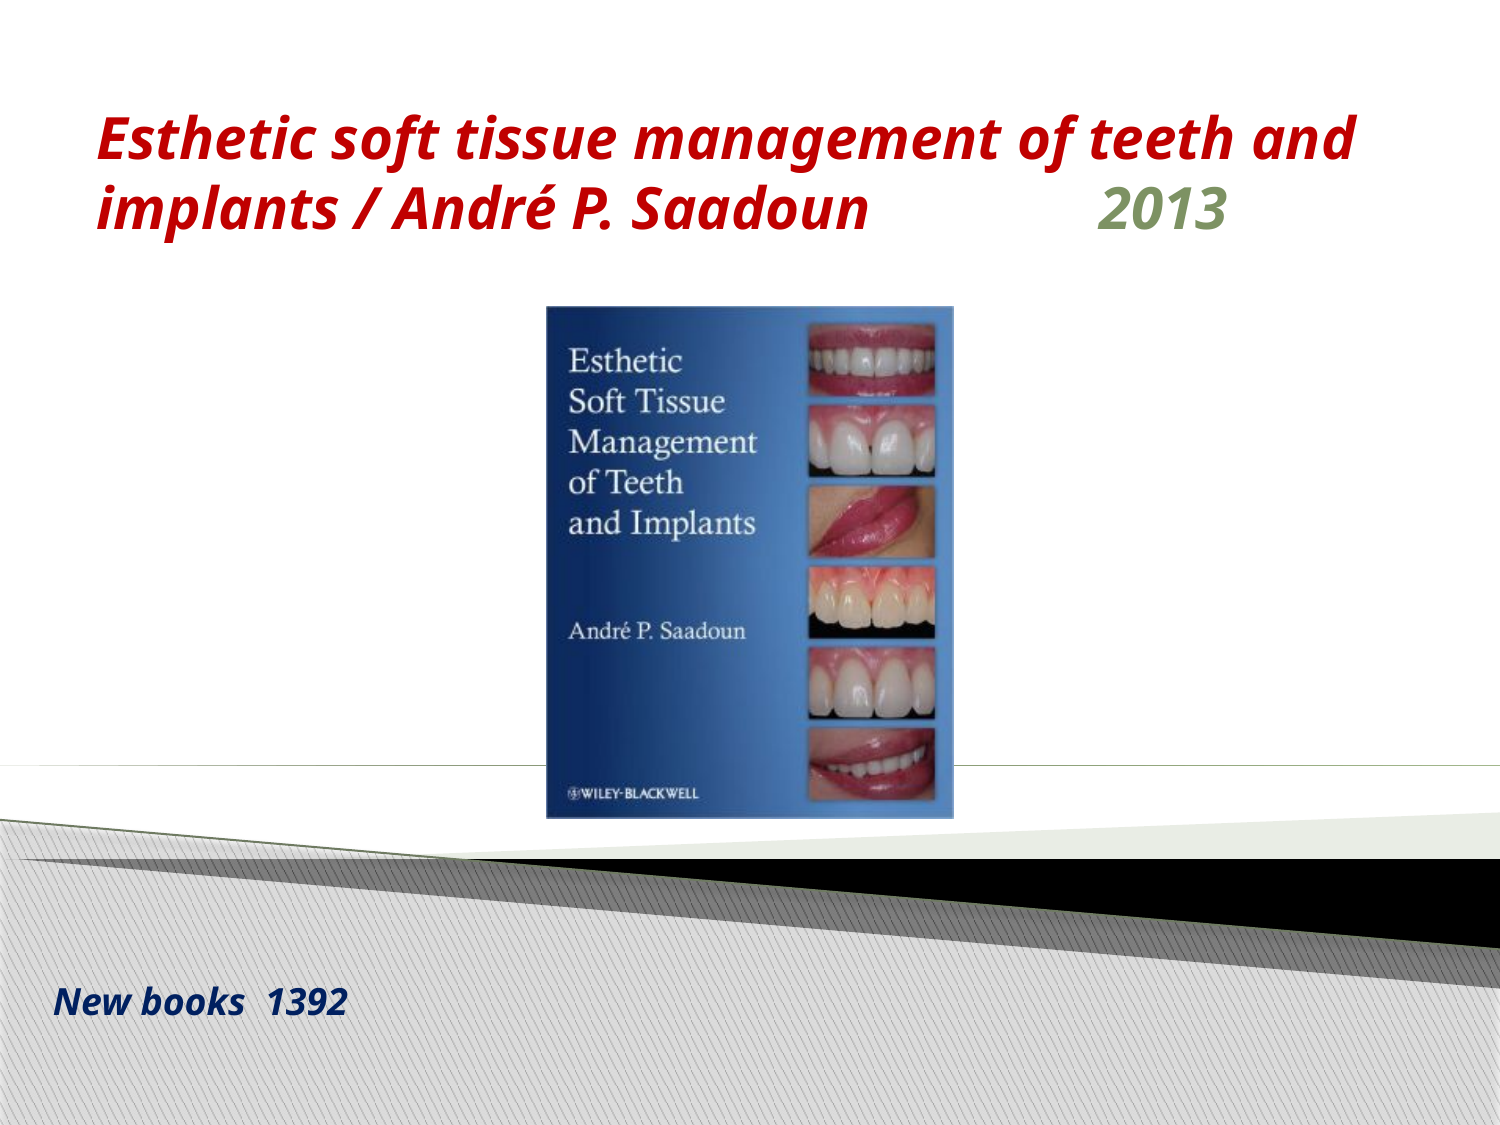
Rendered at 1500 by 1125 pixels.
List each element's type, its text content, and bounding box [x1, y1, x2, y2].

picture [546, 305, 954, 819]
text_box New books 1392 [38, 970, 374, 1031]
picture [5, 859, 1500, 989]
text_box Esthetic soft tissue management of teeth and implants / André P. Saadoun 2013 [81, 93, 1430, 249]
